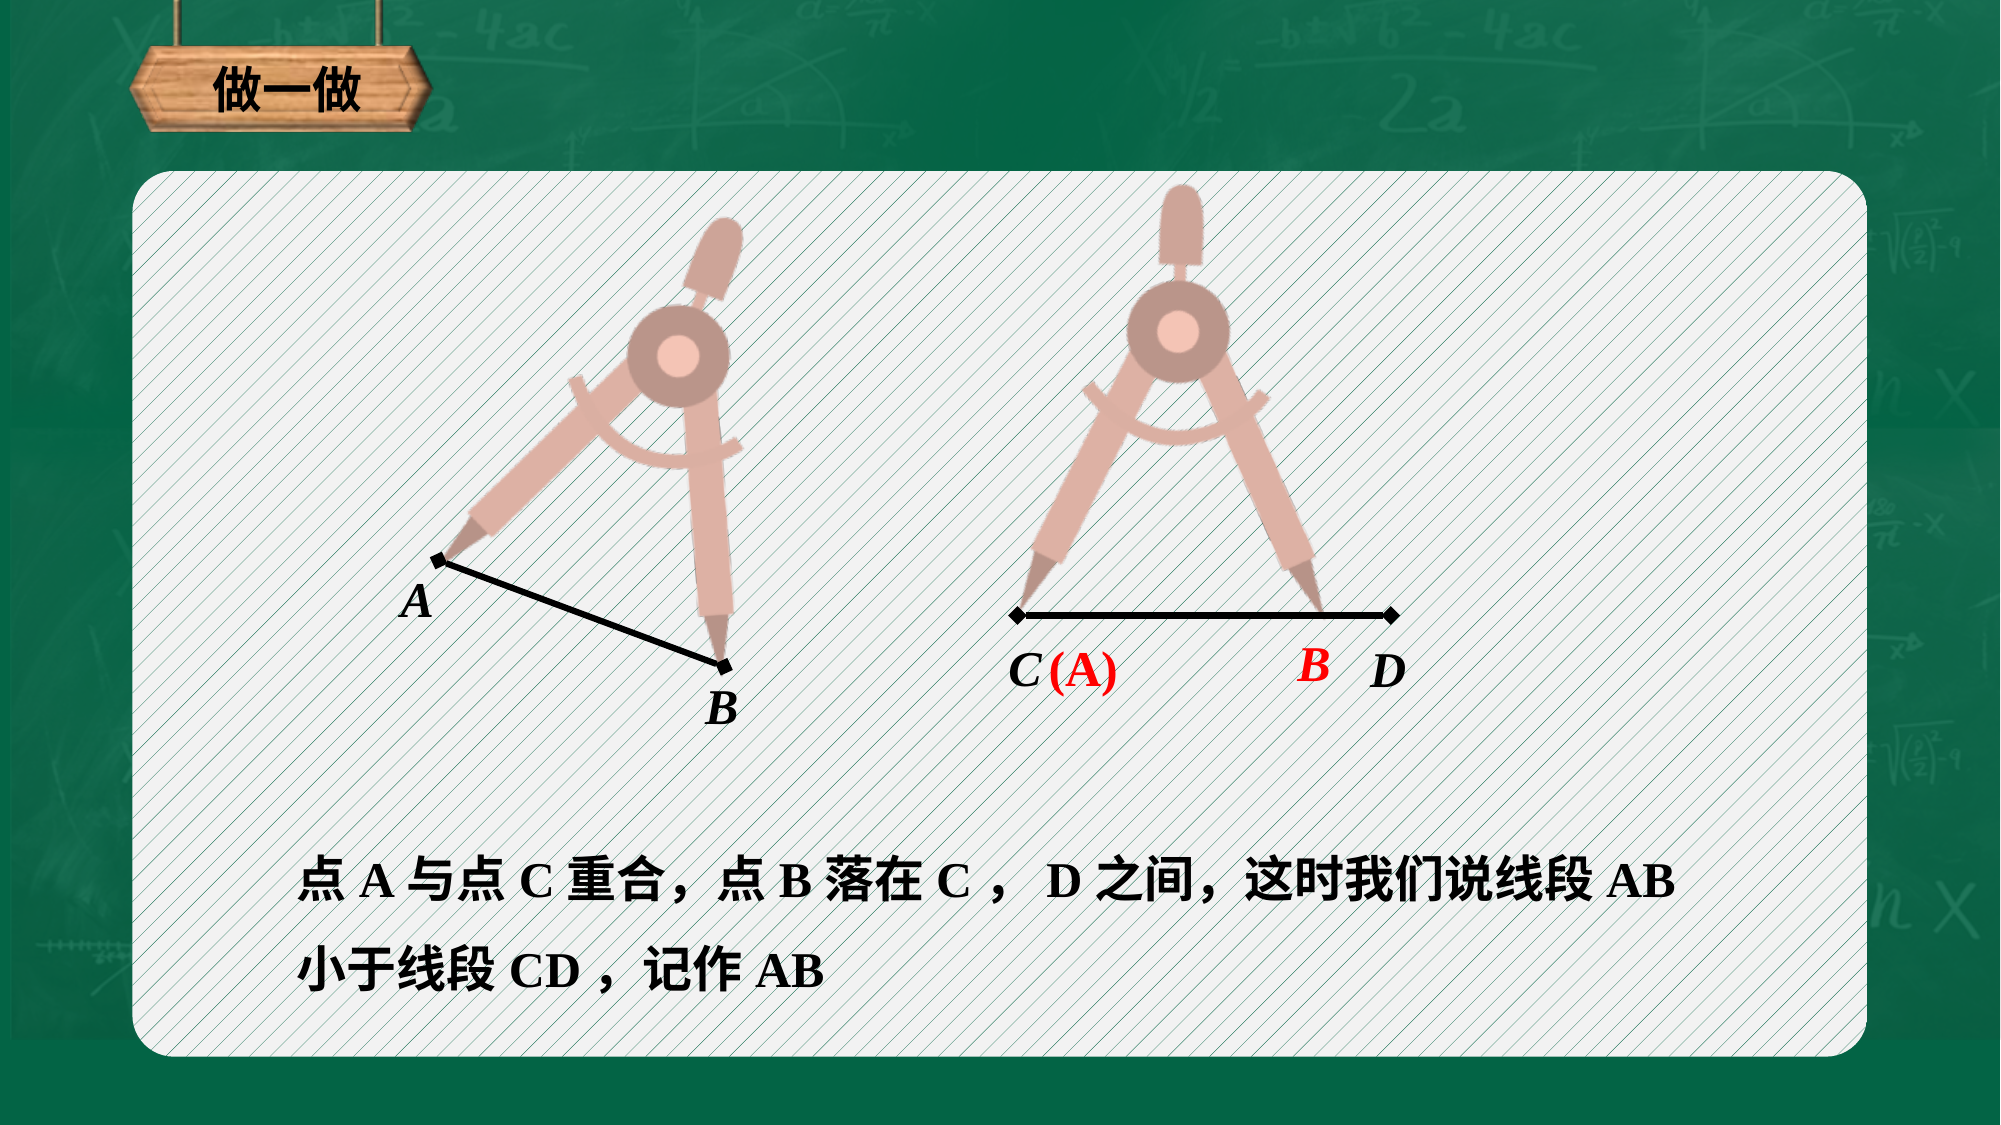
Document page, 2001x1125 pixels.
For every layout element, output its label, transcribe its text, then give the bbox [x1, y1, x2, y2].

text_box D [1355, 665, 1421, 705]
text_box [385, 560, 1391, 700]
text_box (A) [1033, 700, 1133, 704]
text_box B [690, 700, 754, 742]
text_box C [993, 700, 1033, 704]
text_box 做一做 [197, 51, 378, 126]
text_box 点A与点C重合，点B落在C，D之间，这时我们说线段AB小于线段CD，记作AB [282, 810, 1718, 1006]
picture [13, 0, 2000, 1040]
picture [303, 235, 1448, 672]
